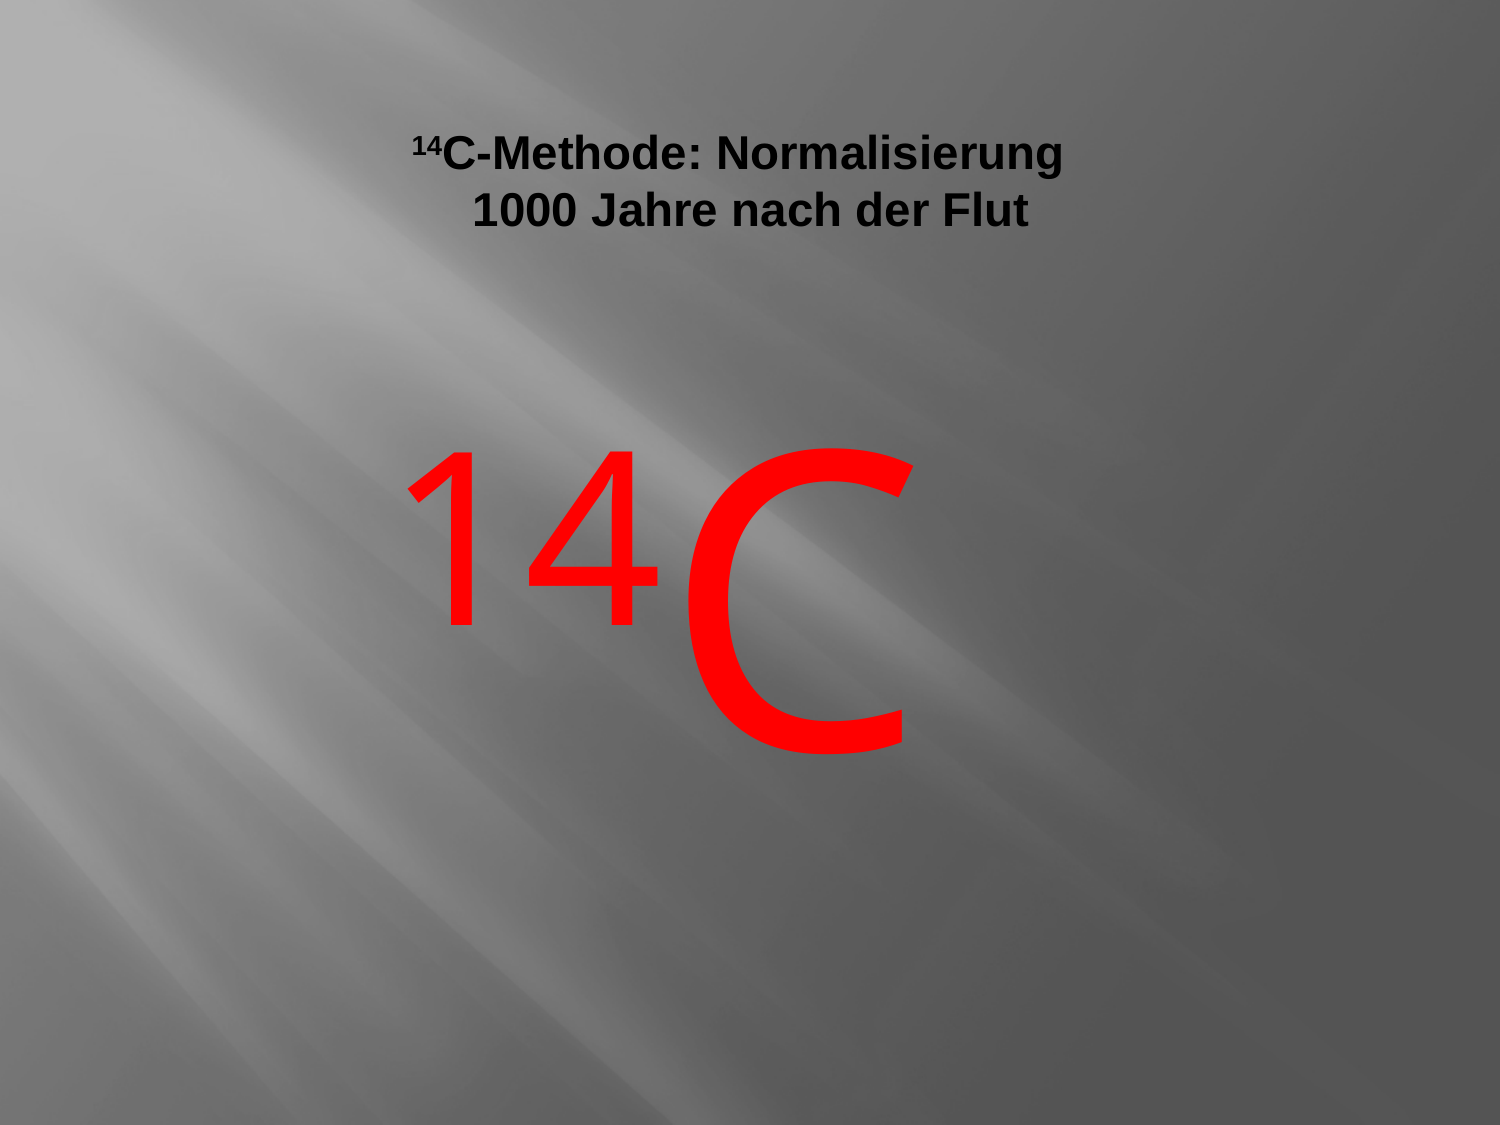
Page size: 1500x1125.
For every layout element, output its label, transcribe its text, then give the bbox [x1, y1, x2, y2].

title 14C-Methode: Normalisierung 1000 Jahre nach der Flut [76, 113, 1427, 302]
text_box 14C [371, 326, 1101, 842]
